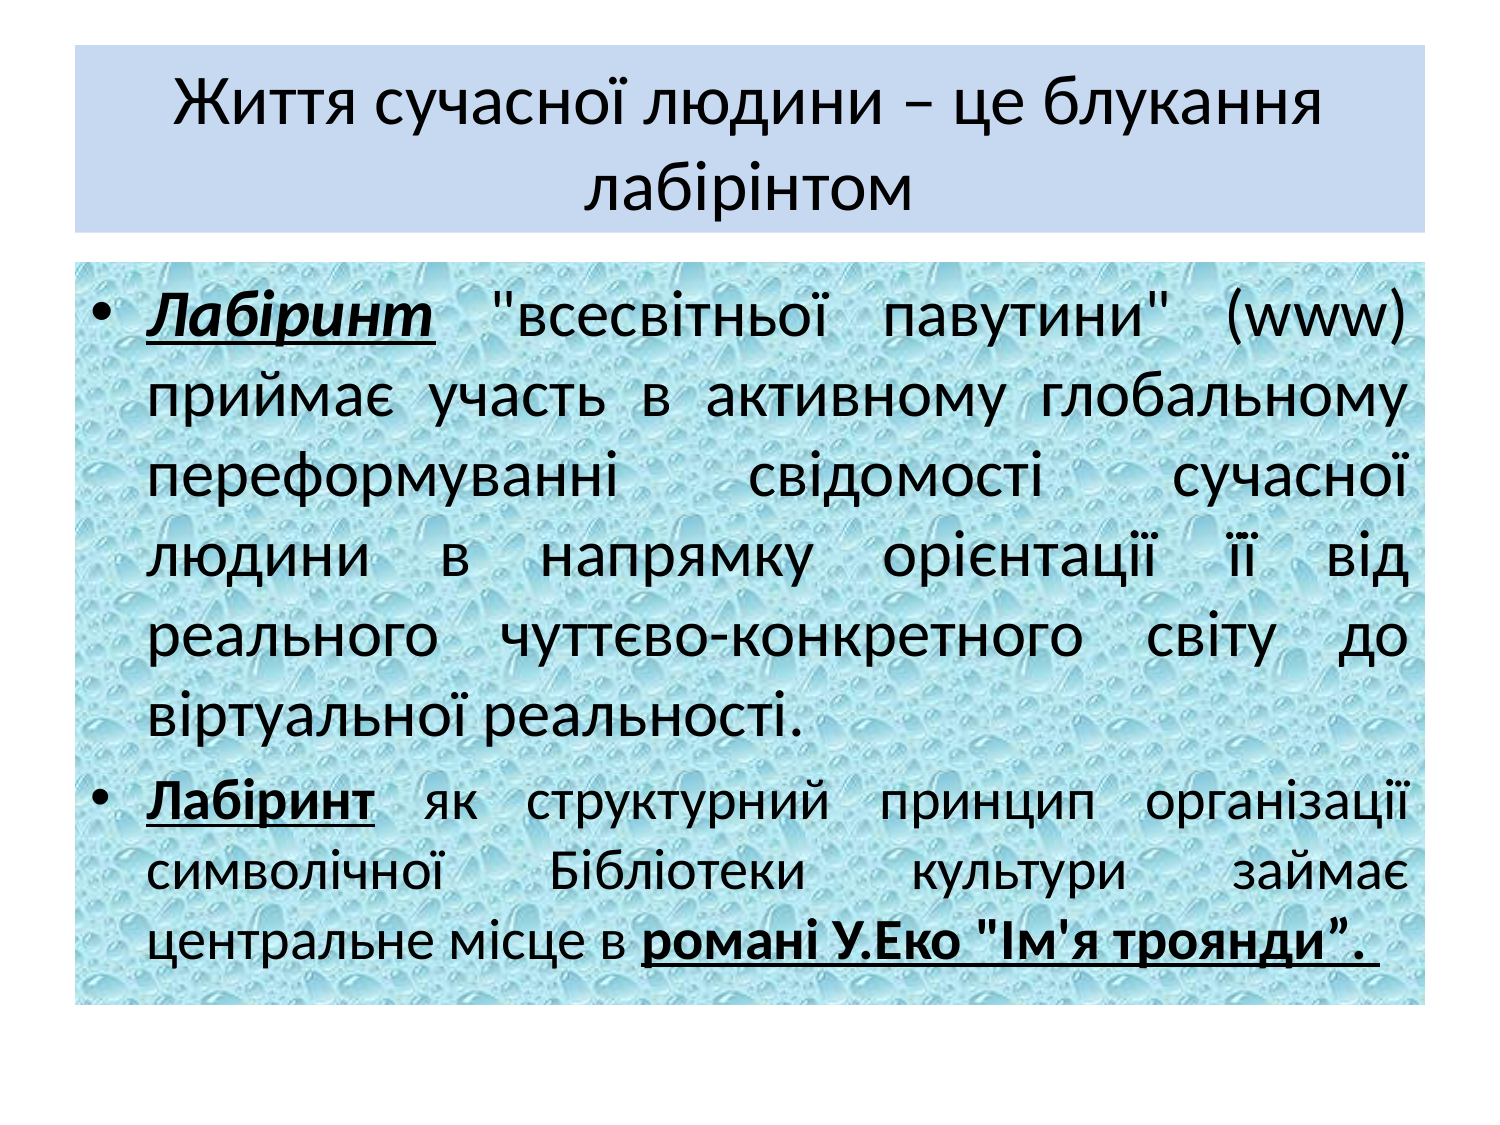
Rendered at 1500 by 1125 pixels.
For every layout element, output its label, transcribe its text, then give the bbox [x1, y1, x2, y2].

list Лабіринт "всесвітньої павутини" (www) приймає участь в активному глобальному переформуванні свідомості сучасної людини в напрямку орієнтації її від реального чуттєво-конкретного світу до віртуальної реальності. Лабіринт як структурний принцип організації символічної Бібліотеки культури займає центральне місце в романі У.Еко "Ім'я троянди”. [75, 262, 1425, 1005]
title Життя сучасної людини – це блукання лабірінтом [75, 45, 1425, 233]
